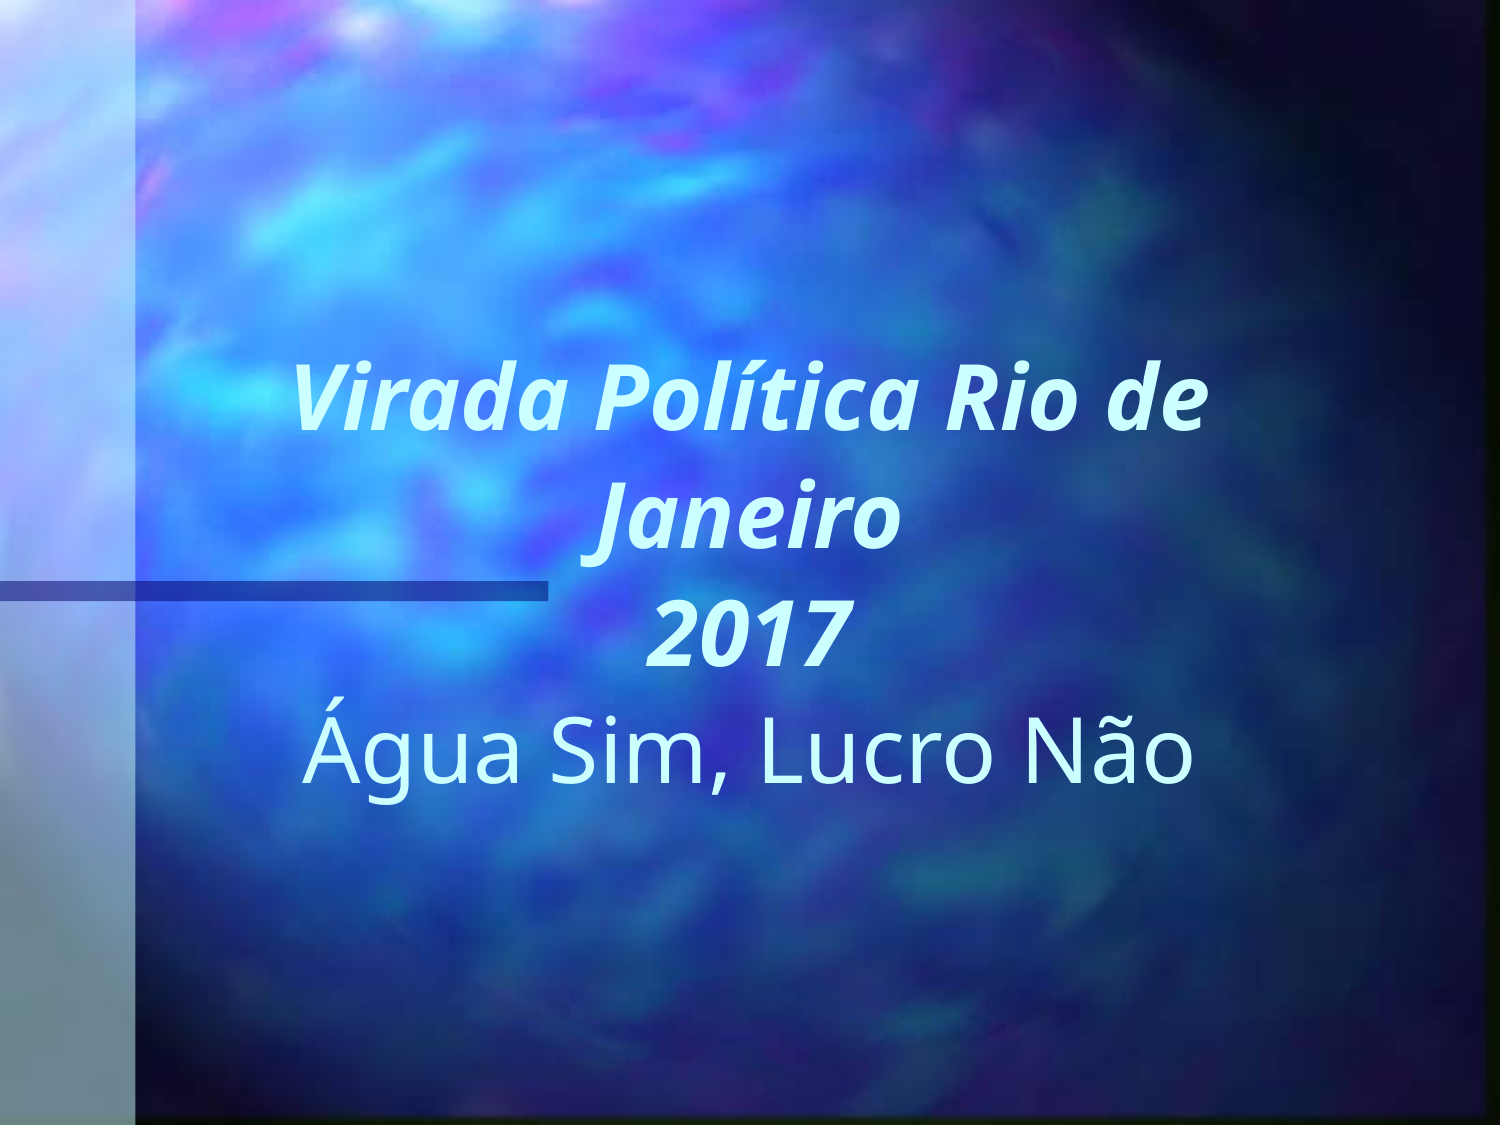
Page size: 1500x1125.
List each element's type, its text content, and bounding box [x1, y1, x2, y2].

picture [136, 0, 1500, 1125]
title Virada Política Rio de Janeiro 2017 Água Sim, Lucro Não [112, 0, 1388, 870]
